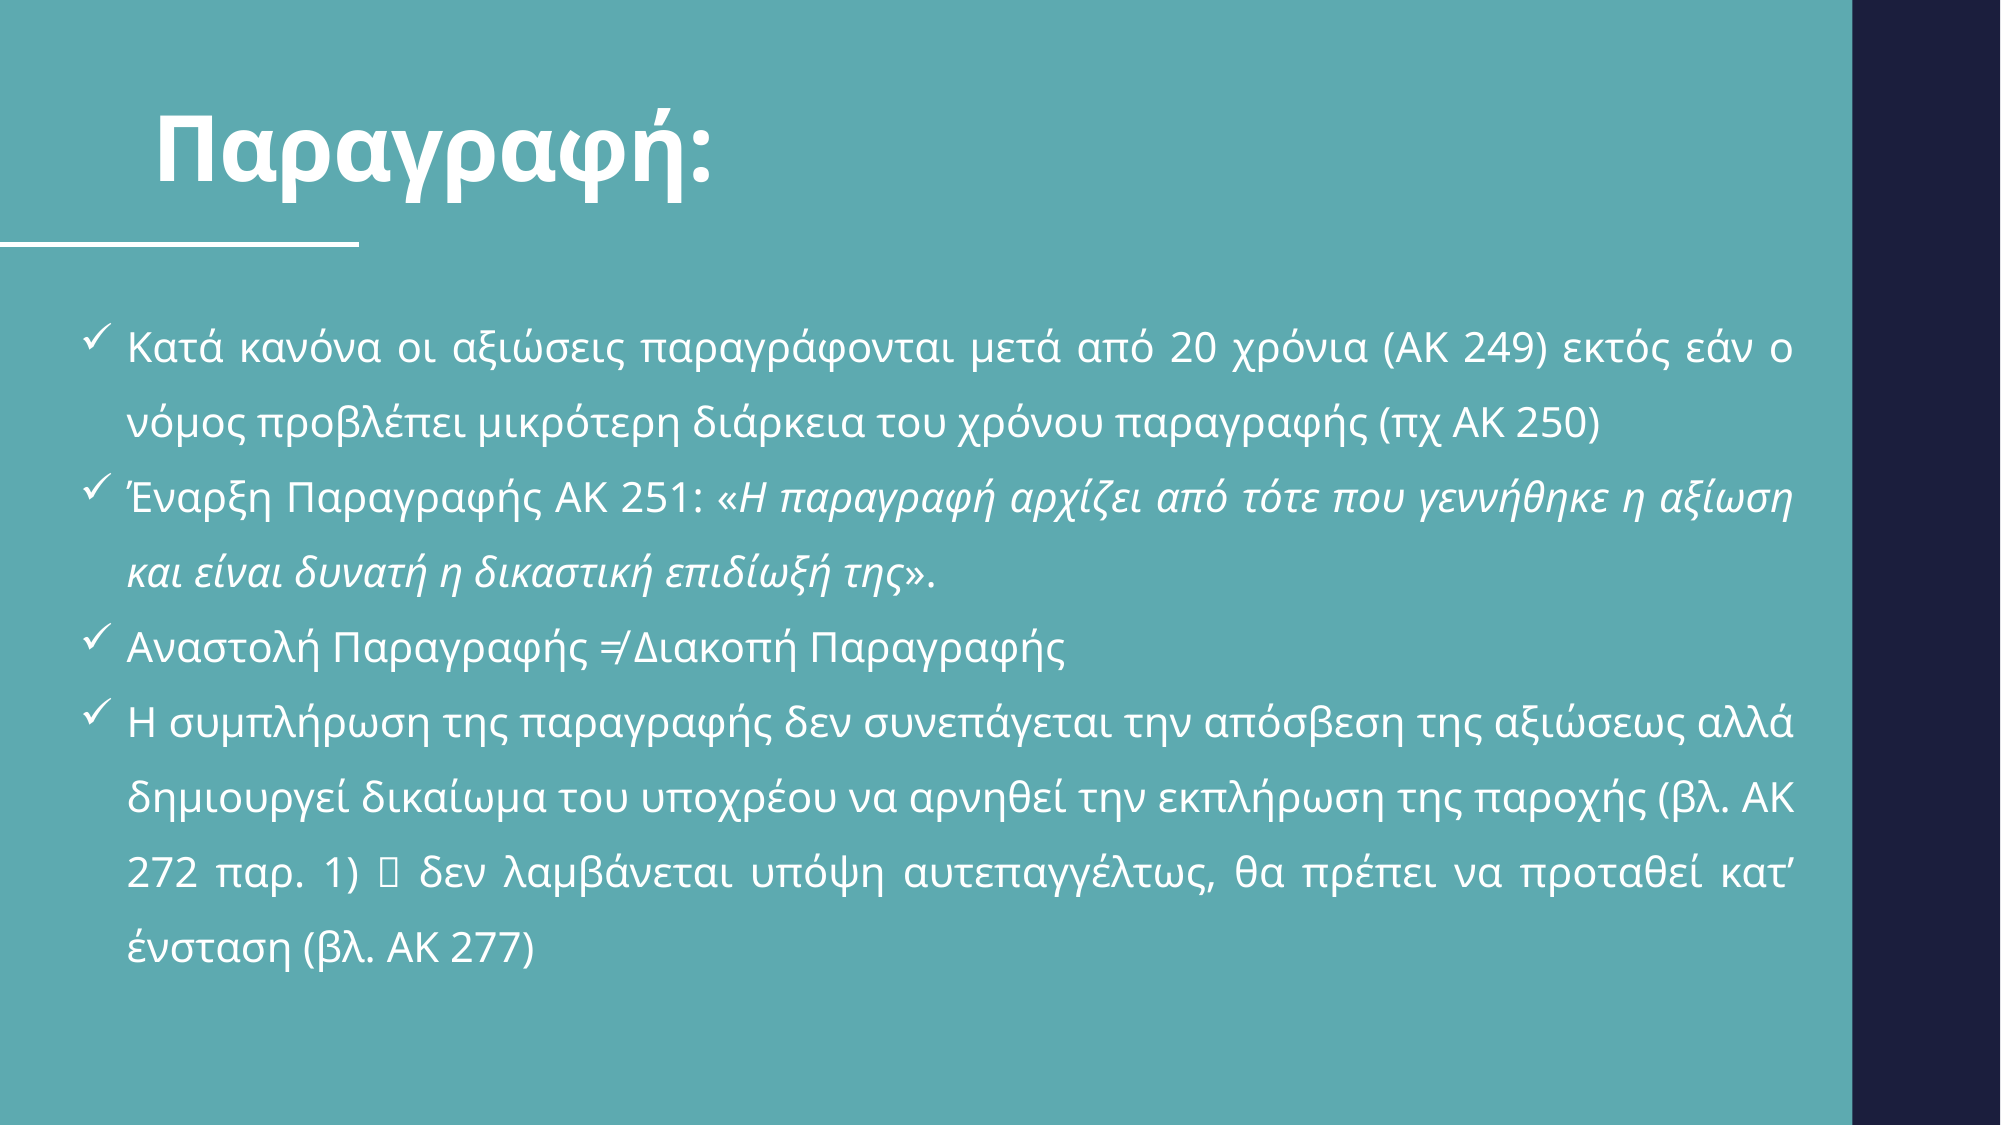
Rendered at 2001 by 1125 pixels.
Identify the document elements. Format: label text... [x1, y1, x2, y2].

title Παραγραφή: [137, 94, 1421, 242]
text_box Κατά κανόνα οι αξιώσεις παραγράφονται μετά από 20 χρόνια (ΑΚ 249) εκτός εάν ο νόμος προβλέπει μικρότερη διάρκεια του χρόνου παραγραφής (πχ ΑΚ 250) Έναρξη Παραγραφής ΑΚ 251: «Η παραγραφή αρχίζει από τότε που γεννήθηκε η αξίωση και είναι δυνατή η δικαστική επιδίωξή της». Αναστολή Παραγραφής ≠ Διακοπή Παραγραφής Η συμπλήρωση της παραγραφής δεν συνεπάγεται την απόσβεση της αξιώσεως αλλά δημιουργεί δικαίωμα του υποχρέου να αρνηθεί την εκπλήρωση της παροχής (βλ. ΑΚ 272 παρ. 1)  δεν λαμβάνεται υπόψη αυτεπαγγέλτως, θα πρέπει να προταθεί κατ’ ένσταση (βλ. ΑΚ 277) [65, 288, 1810, 978]
